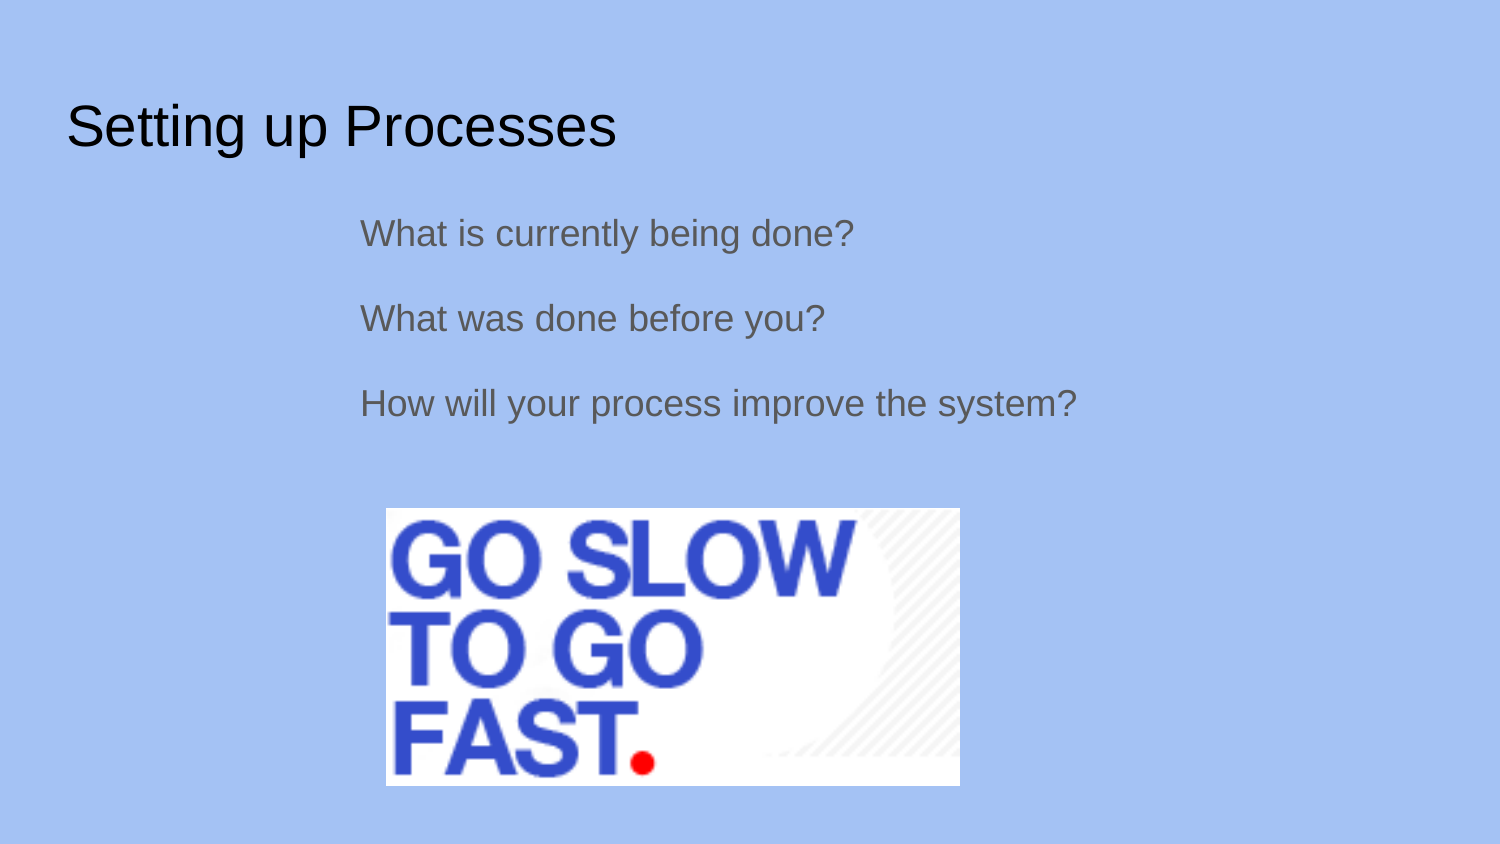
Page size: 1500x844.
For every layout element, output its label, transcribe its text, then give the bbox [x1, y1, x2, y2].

title Setting up Processes [51, 72, 1449, 167]
picture [385, 508, 961, 786]
list What is currently being done? What was done before you? How will your process improve the system? [345, 186, 1500, 748]
